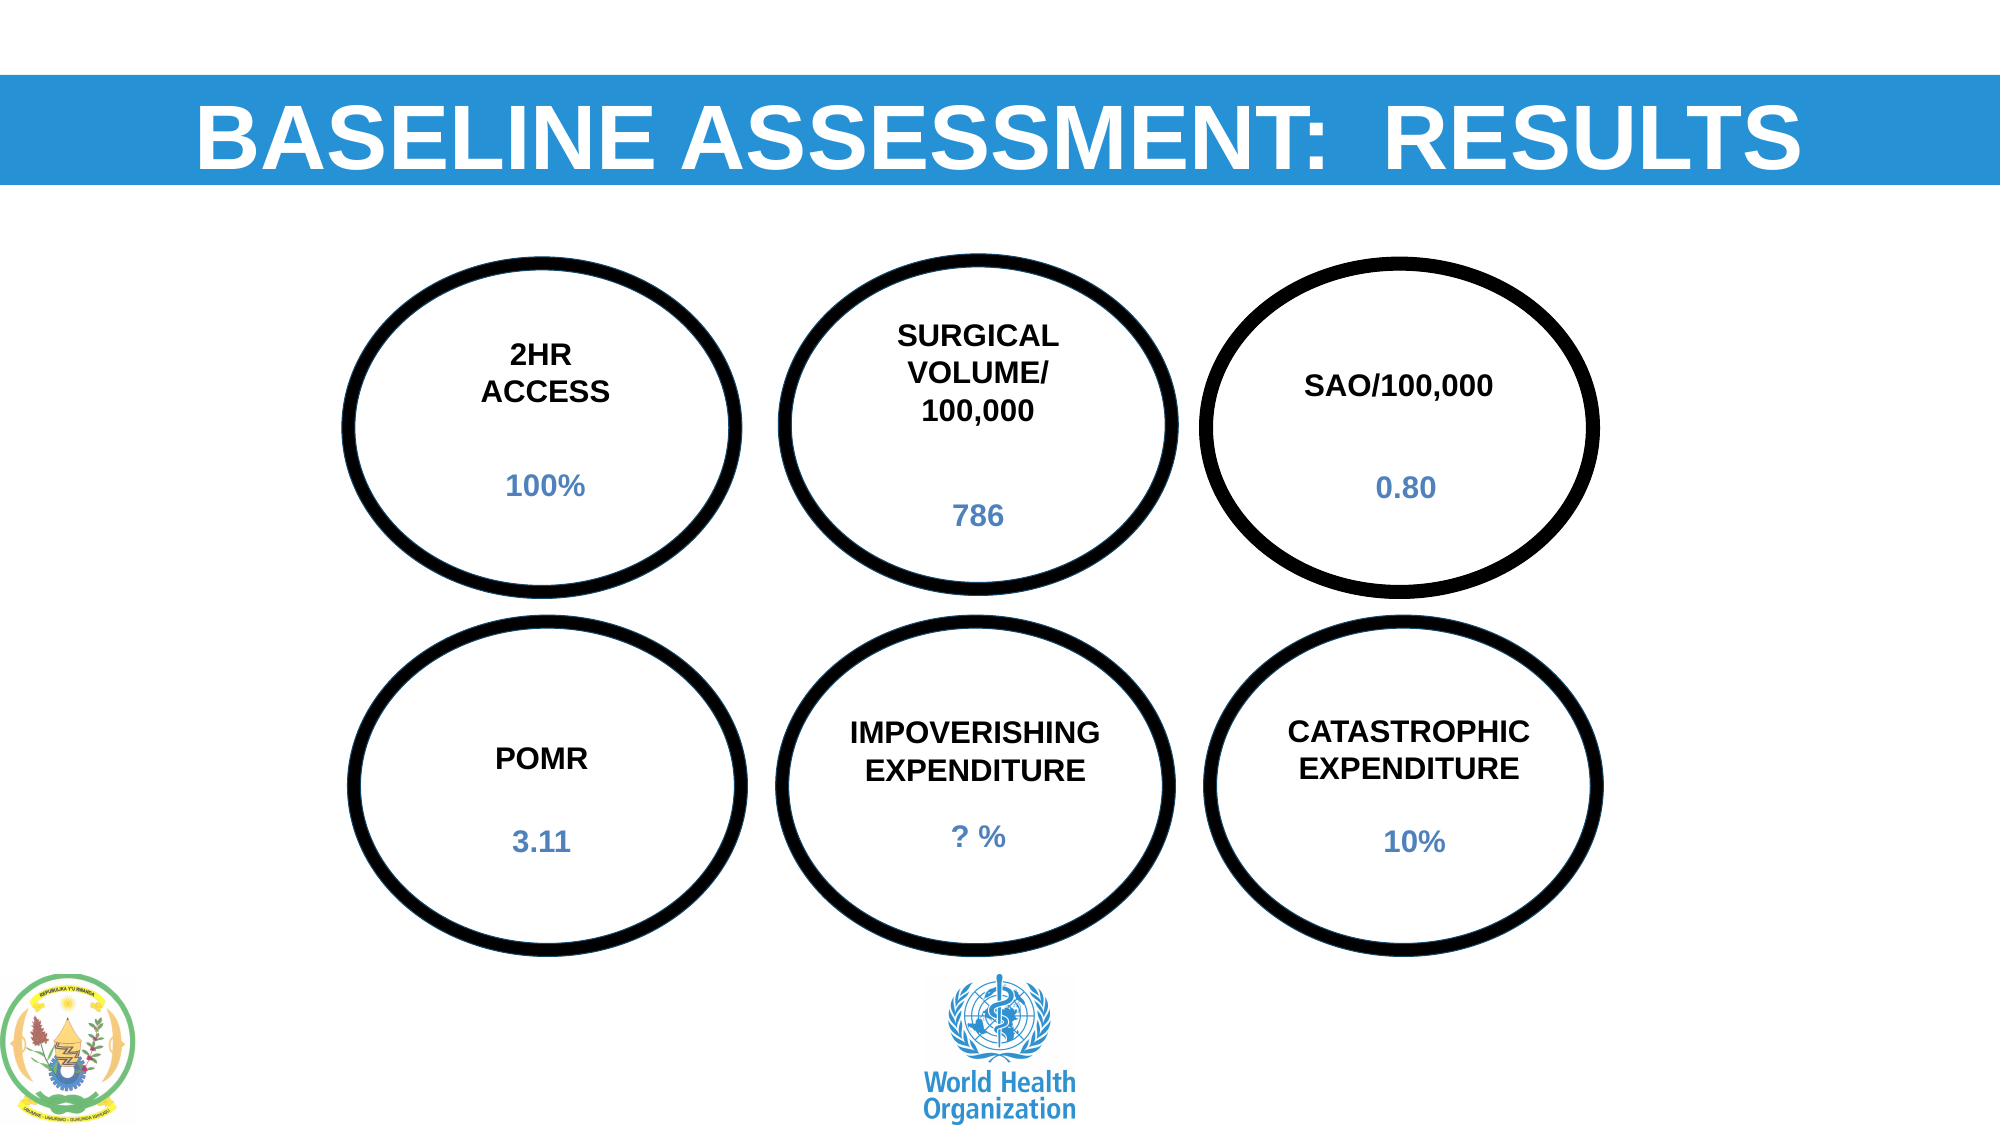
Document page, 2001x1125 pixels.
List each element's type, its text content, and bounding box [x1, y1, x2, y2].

text_box BASELINE ASSESSMENT: RESULTS [95, 70, 1906, 196]
picture [0, 974, 138, 1125]
picture [924, 974, 1075, 1125]
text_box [341, 253, 1608, 957]
